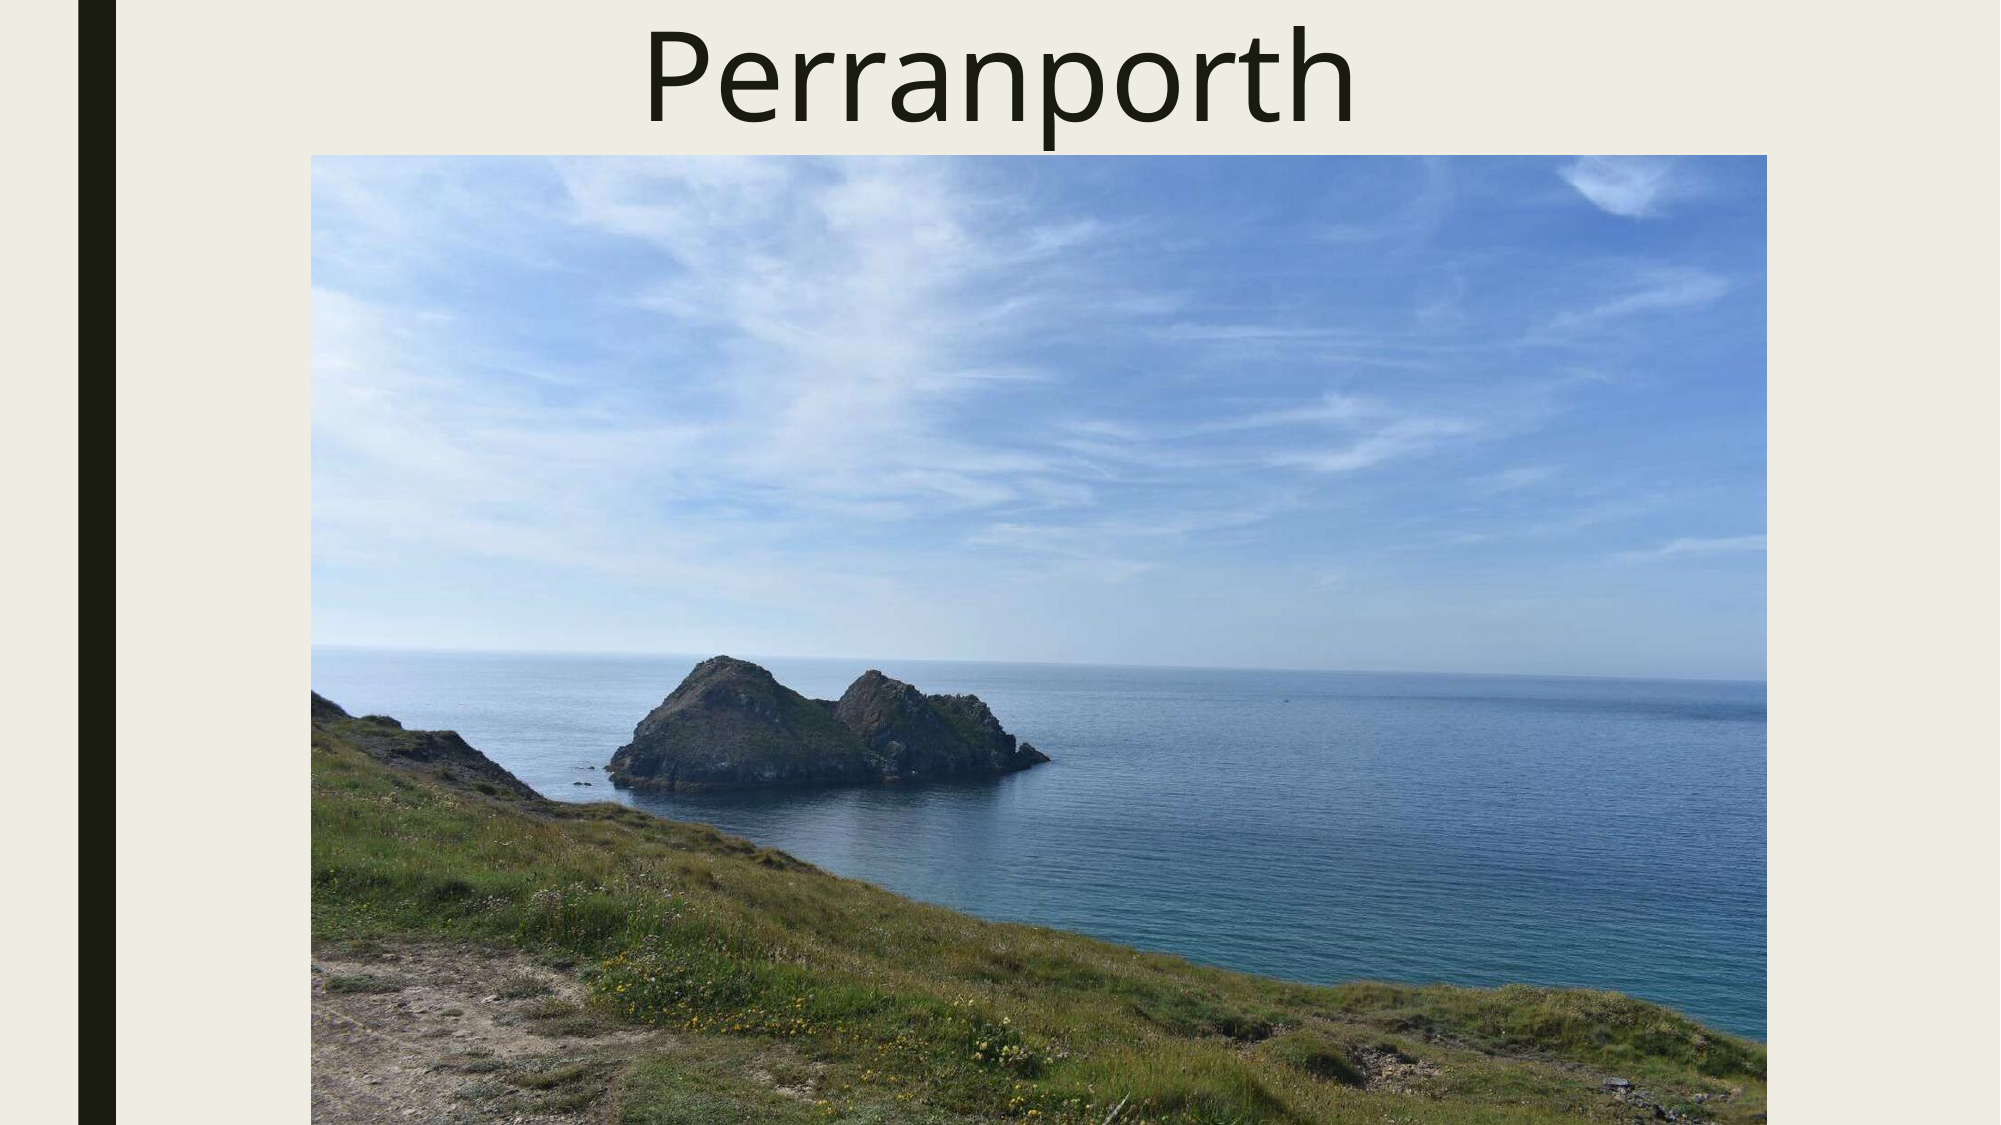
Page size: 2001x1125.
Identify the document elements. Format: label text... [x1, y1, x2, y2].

title Perranporth [486, 0, 1514, 155]
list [311, 155, 1767, 1125]
